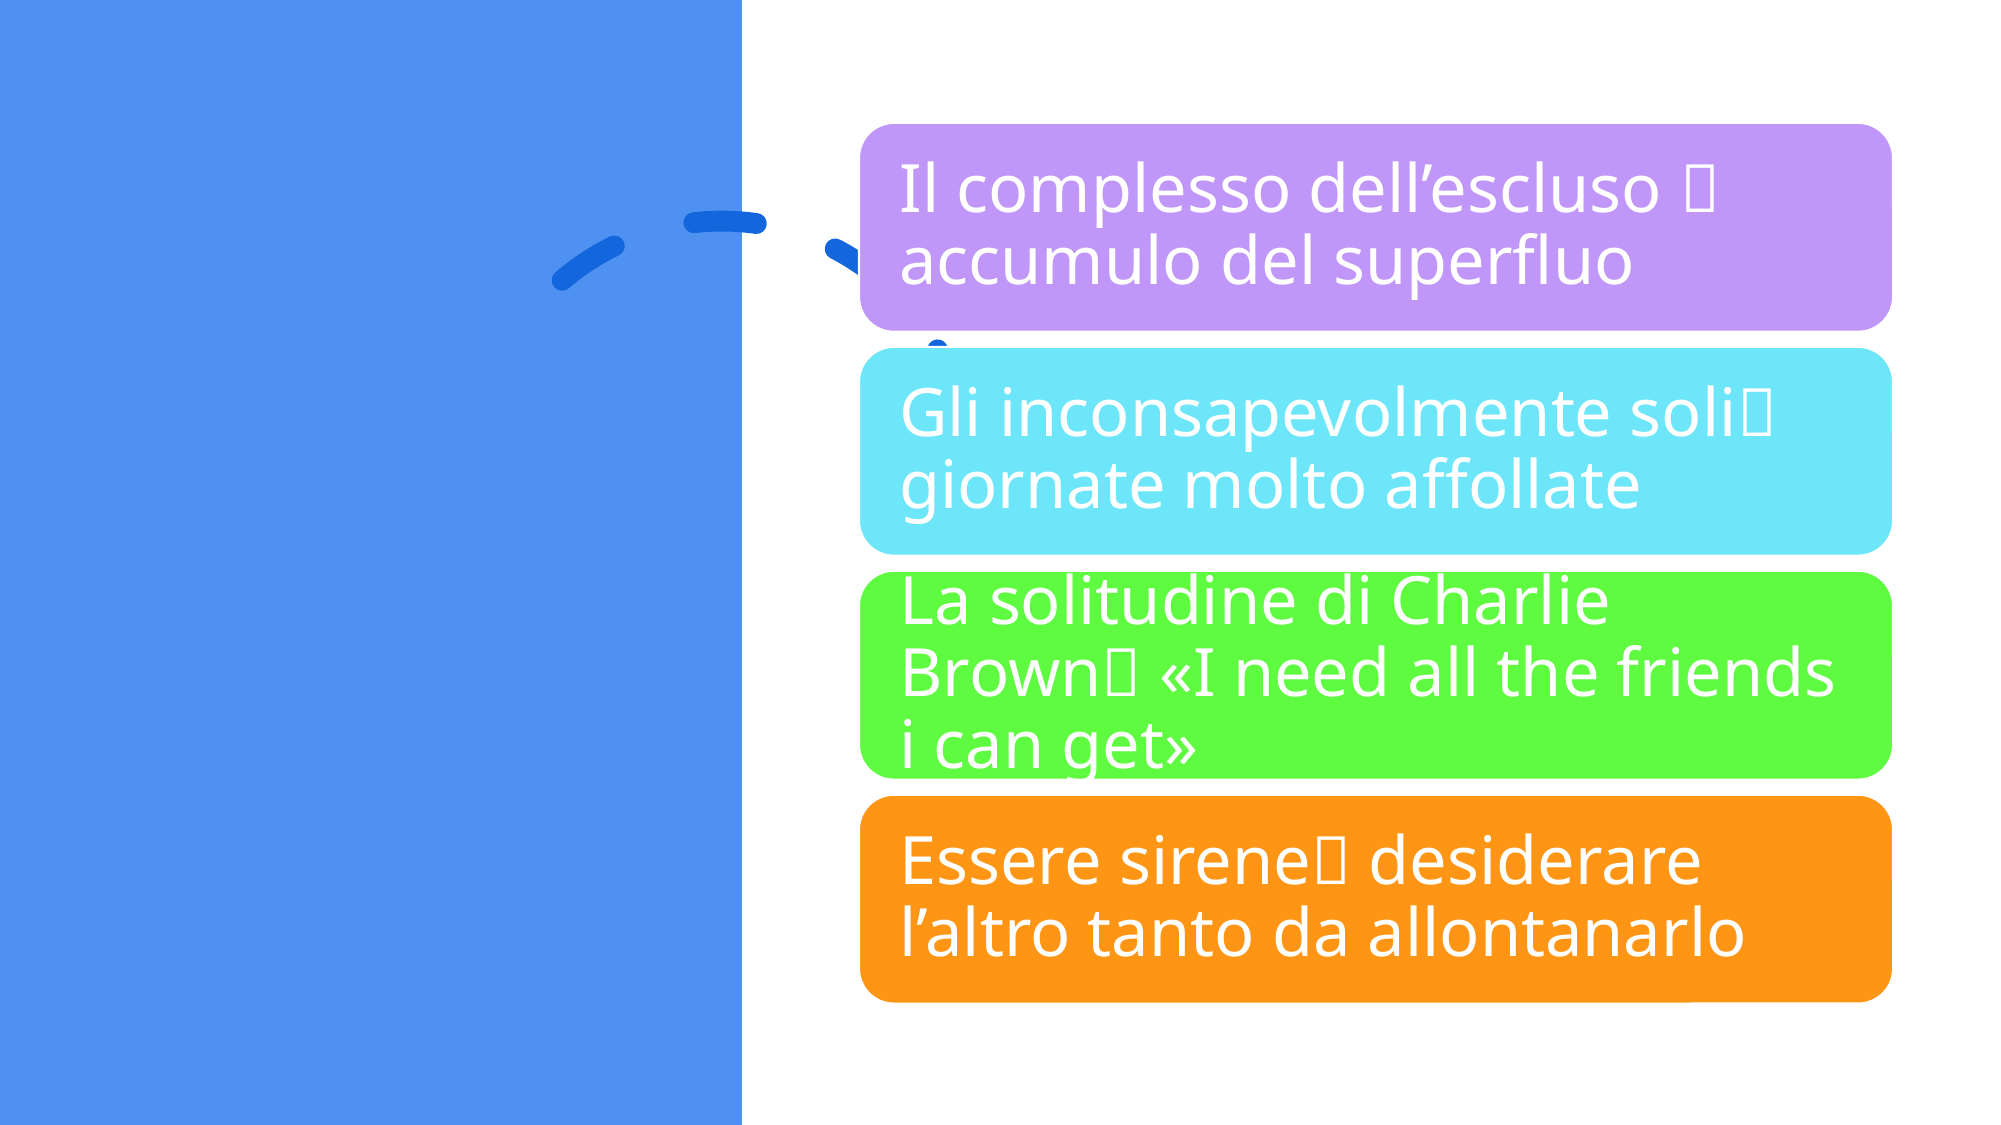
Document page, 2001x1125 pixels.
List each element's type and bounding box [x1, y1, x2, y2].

text_box [561, 220, 858, 467]
text_box [743, 0, 2000, 1125]
text_box [0, 0, 743, 1125]
text_box [858, 107, 1894, 1020]
